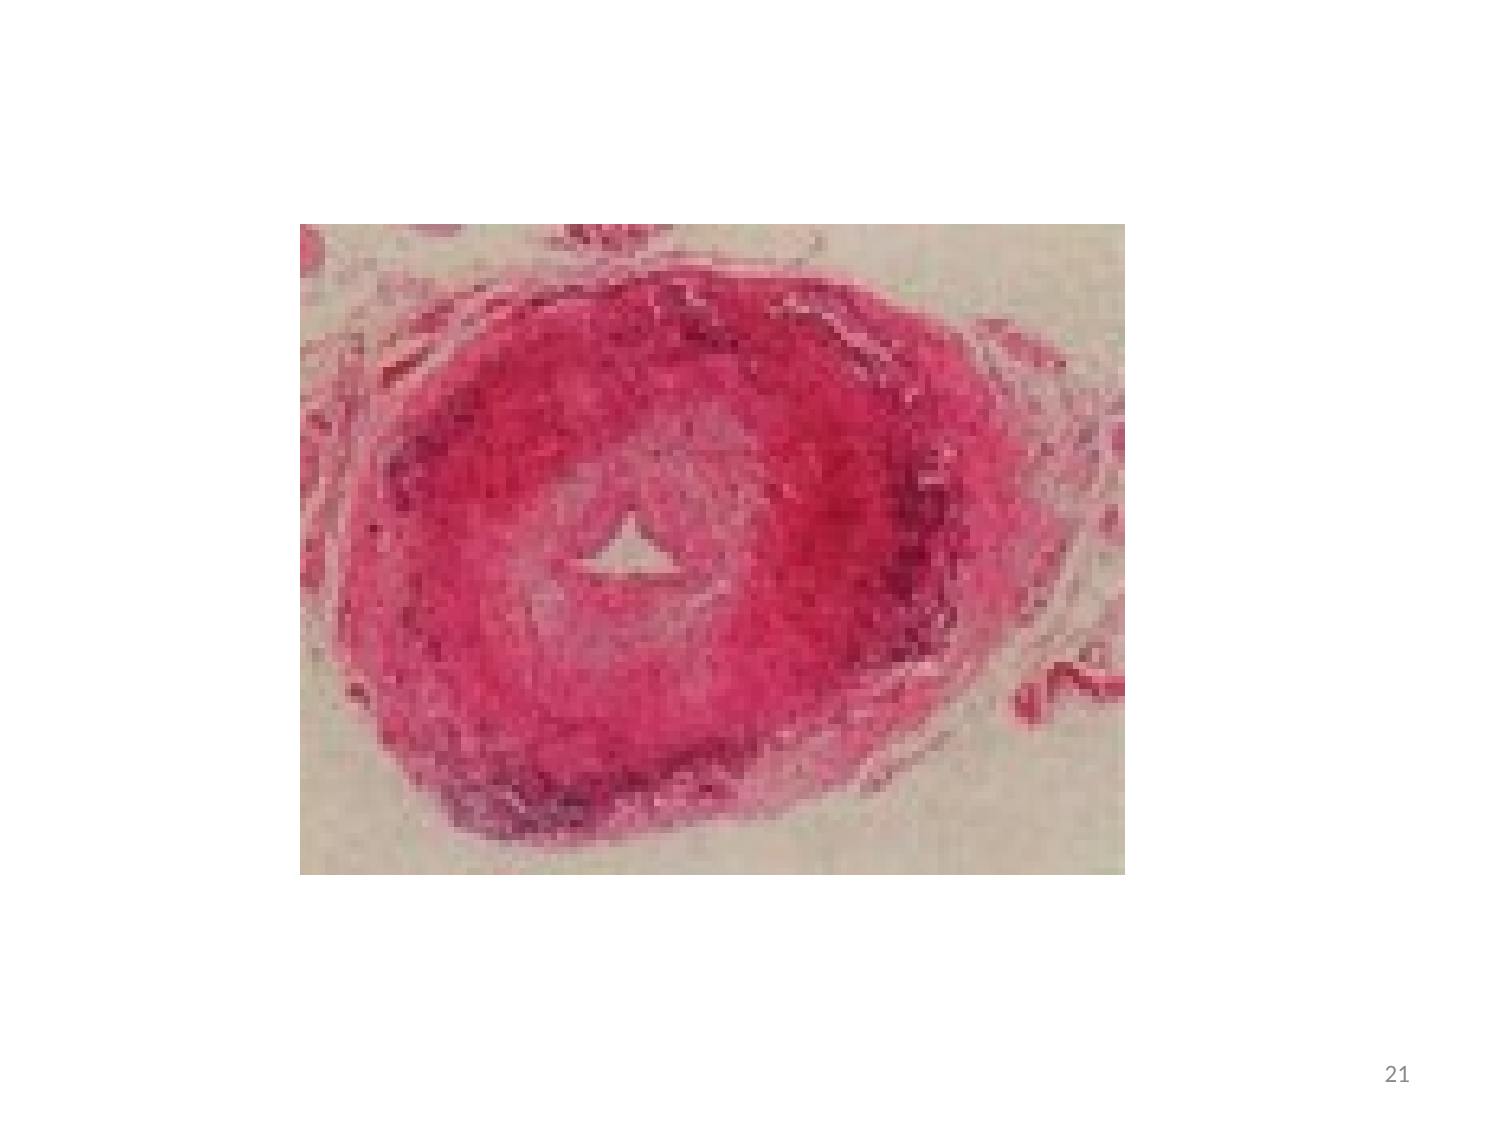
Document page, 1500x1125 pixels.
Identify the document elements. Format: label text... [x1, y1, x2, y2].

slide_number 21 [1074, 1042, 1425, 1103]
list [299, 224, 1126, 876]
